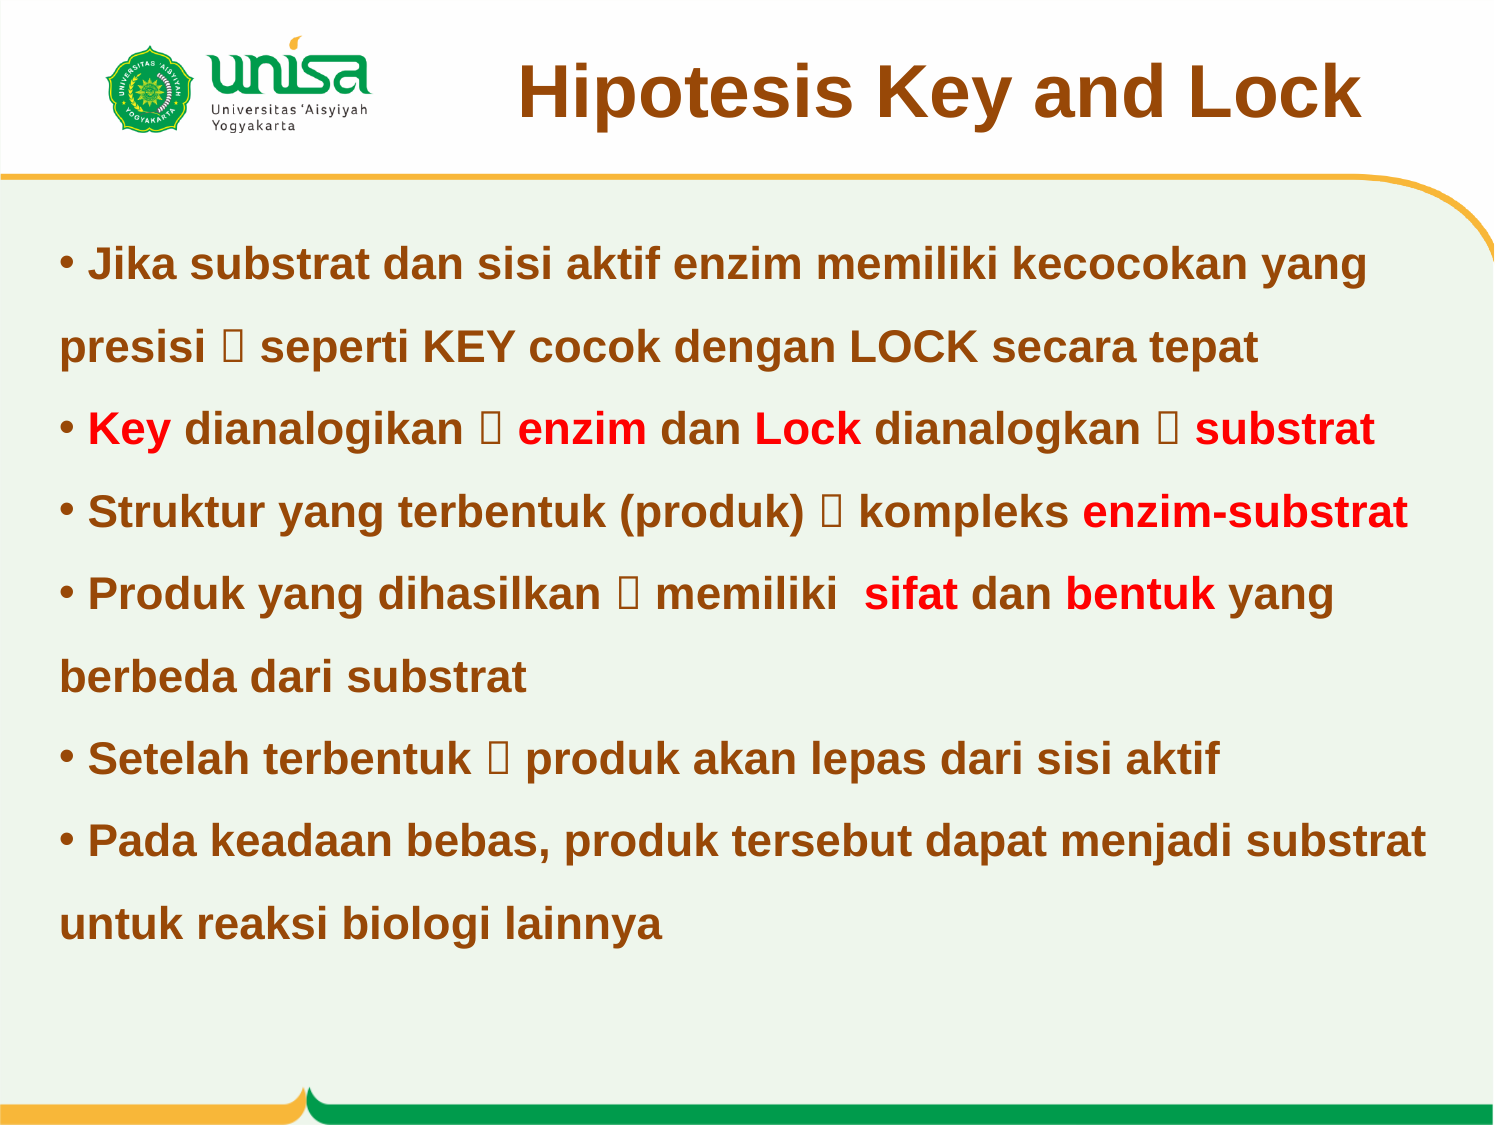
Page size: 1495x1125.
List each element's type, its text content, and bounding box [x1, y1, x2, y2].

picture [0, 0, 1495, 1125]
text_box Jika substrat dan sisi aktif enzim memiliki kecocokan yang presisi  seperti KEY cocok dengan LOCK secara tepat Key dianalogikan  enzim dan Lock dianalogkan  substrat Struktur yang terbentuk (produk)  kompleks enzim-substrat Produk yang dihasilkan  memiliki sifat dan bentuk yang berbeda dari substrat Setelah terbentuk  produk akan lepas dari sisi aktif Pada keadaan bebas, produk tersebut dapat menjadi substrat untuk reaksi biologi lainnya [43, 274, 1451, 956]
